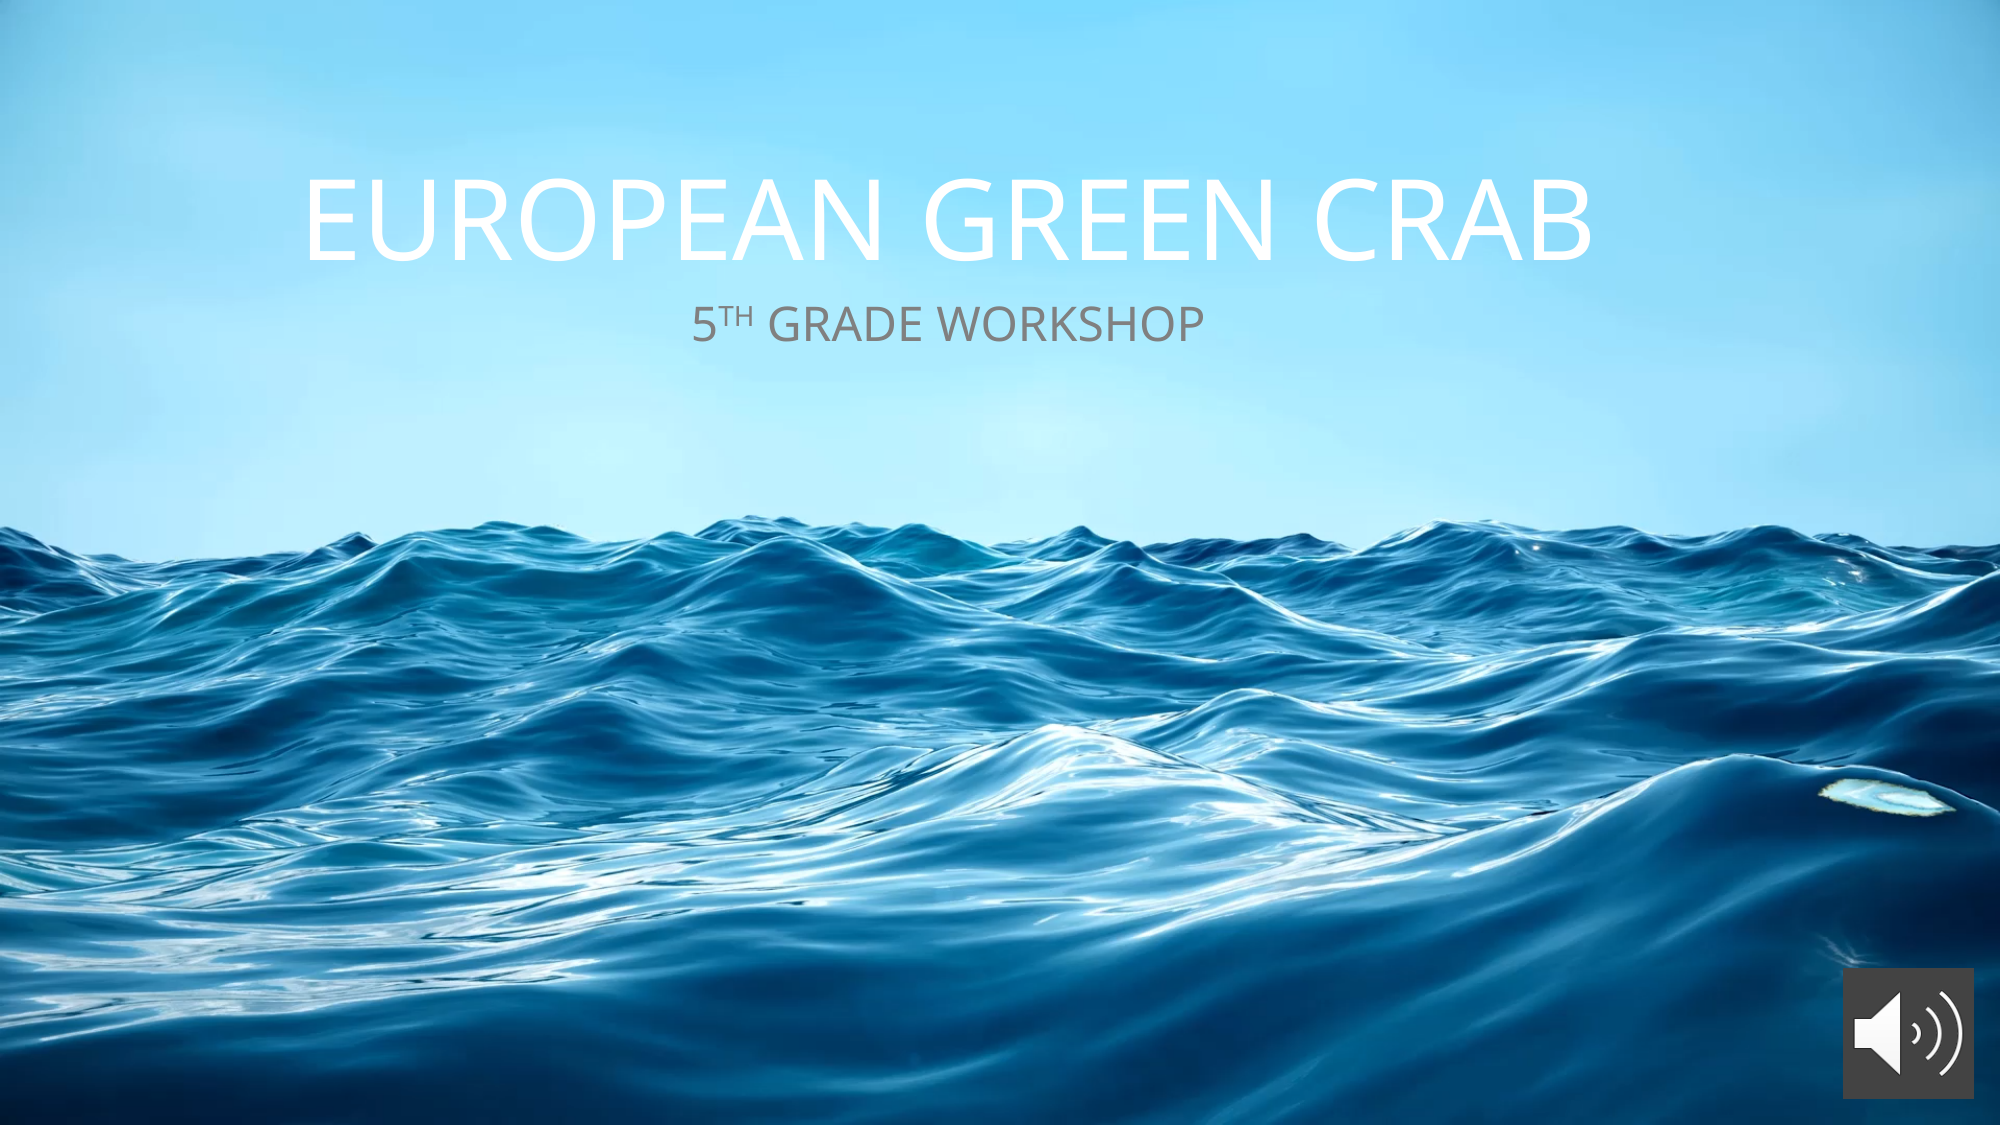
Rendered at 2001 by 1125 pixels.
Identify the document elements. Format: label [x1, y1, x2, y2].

picture [1841, 966, 1976, 1101]
text_box [0, 0, 2000, 1125]
